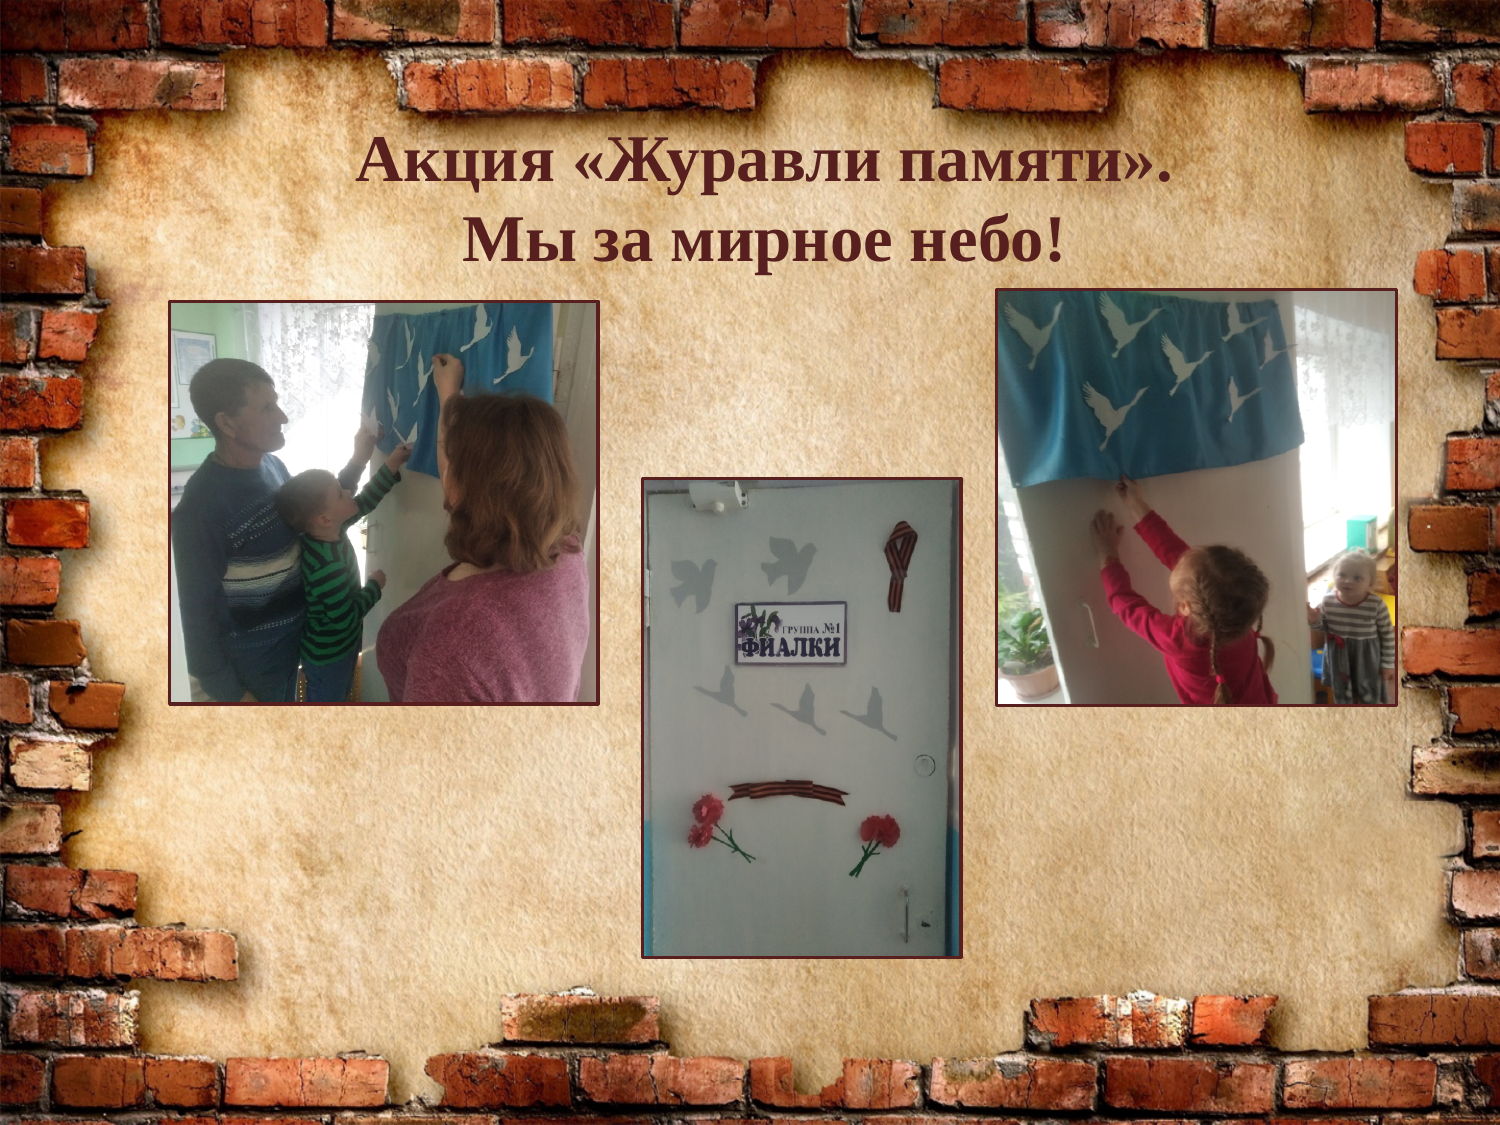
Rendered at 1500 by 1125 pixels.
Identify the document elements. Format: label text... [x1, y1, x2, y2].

text_box Акция «Журавли памяти». Мы за мирное небо! [242, 107, 1288, 283]
text_box [41, 243, 1459, 350]
picture [0, 0, 1500, 1125]
